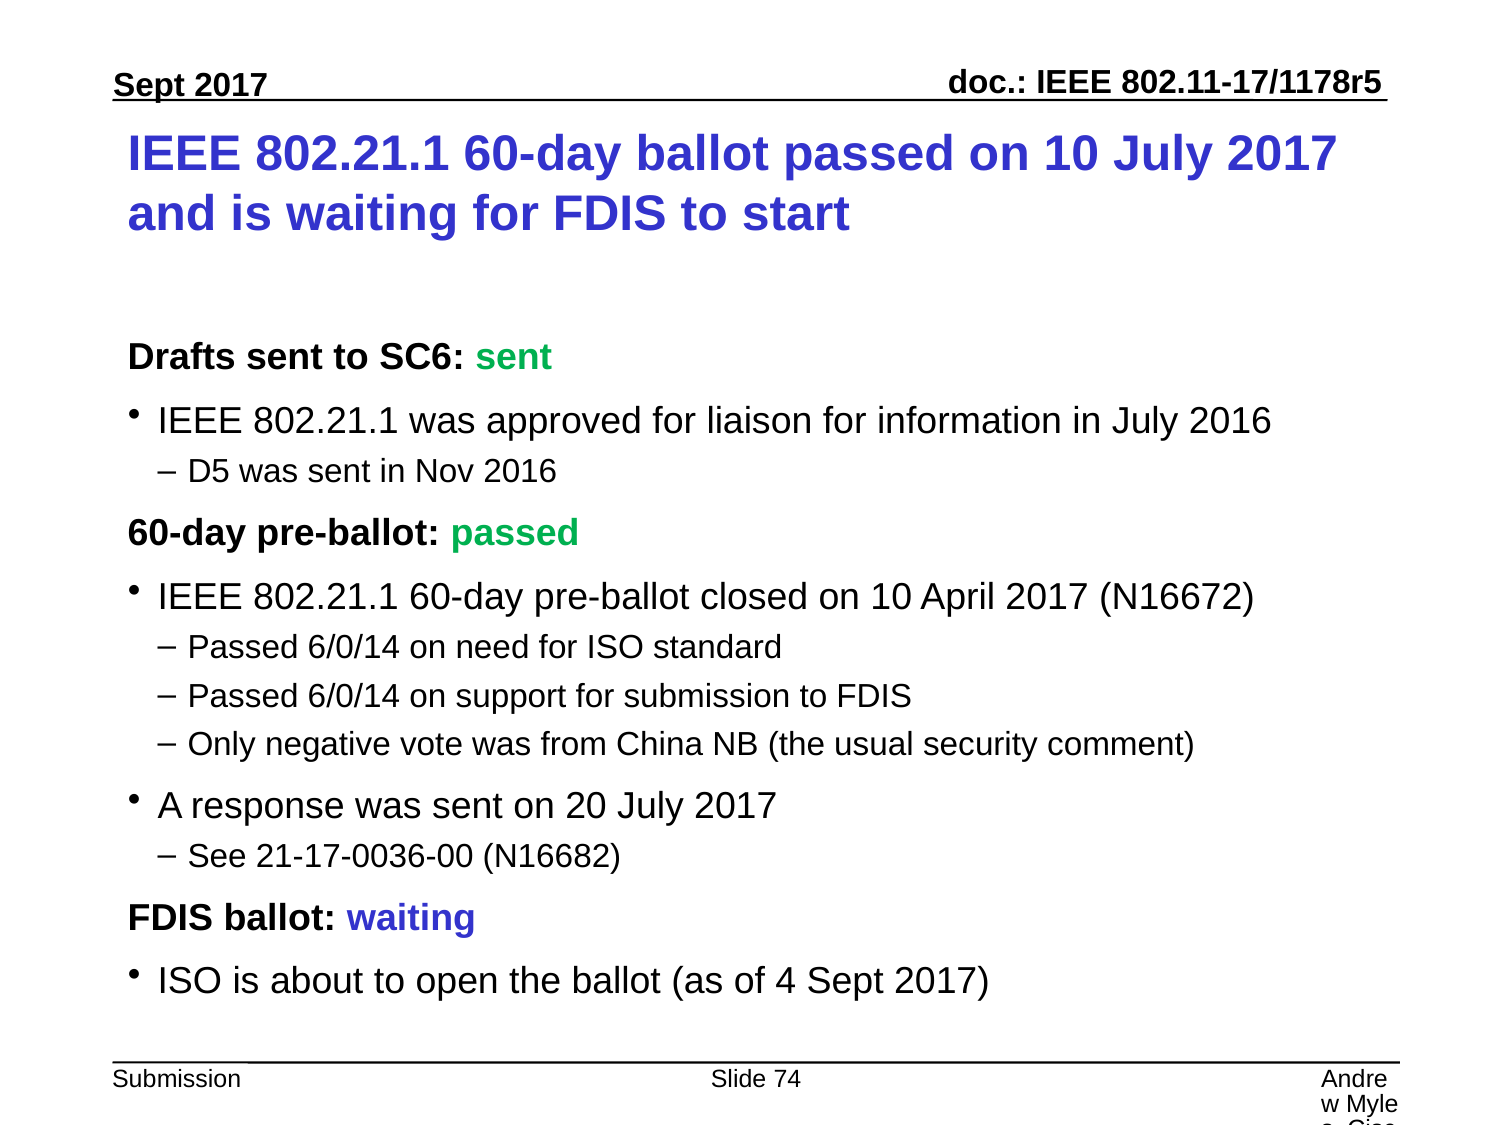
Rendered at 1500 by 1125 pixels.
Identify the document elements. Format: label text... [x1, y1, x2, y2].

slide_number Slide 74 [709, 1061, 803, 1093]
title IEEE 802.21.1 60-day ballot passed on 10 July 2017 and is waiting for FDIS to start [112, 112, 1388, 288]
list Drafts sent to SC6: sent IEEE 802.21.1 was approved for liaison for information in July 2016 D5 was sent in Nov 2016 60-day pre-ballot: passed IEEE 802.21.1 60-day pre-ballot closed on 10 April 2017 (N16672) Passed 6/0/14 on need for ISO standard Passed 6/0/14 on support for submission to FDIS Only negative vote was from China NB (the usual security comment) A response was sent on 20 July 2017 See 21-17-0036-00 (N16682) FDIS ballot: waiting ISO is about to open the ballot (as of 4 Sept 2017) [112, 324, 1388, 1000]
footer Andrew Myles, Cisco [1320, 1061, 1402, 1093]
